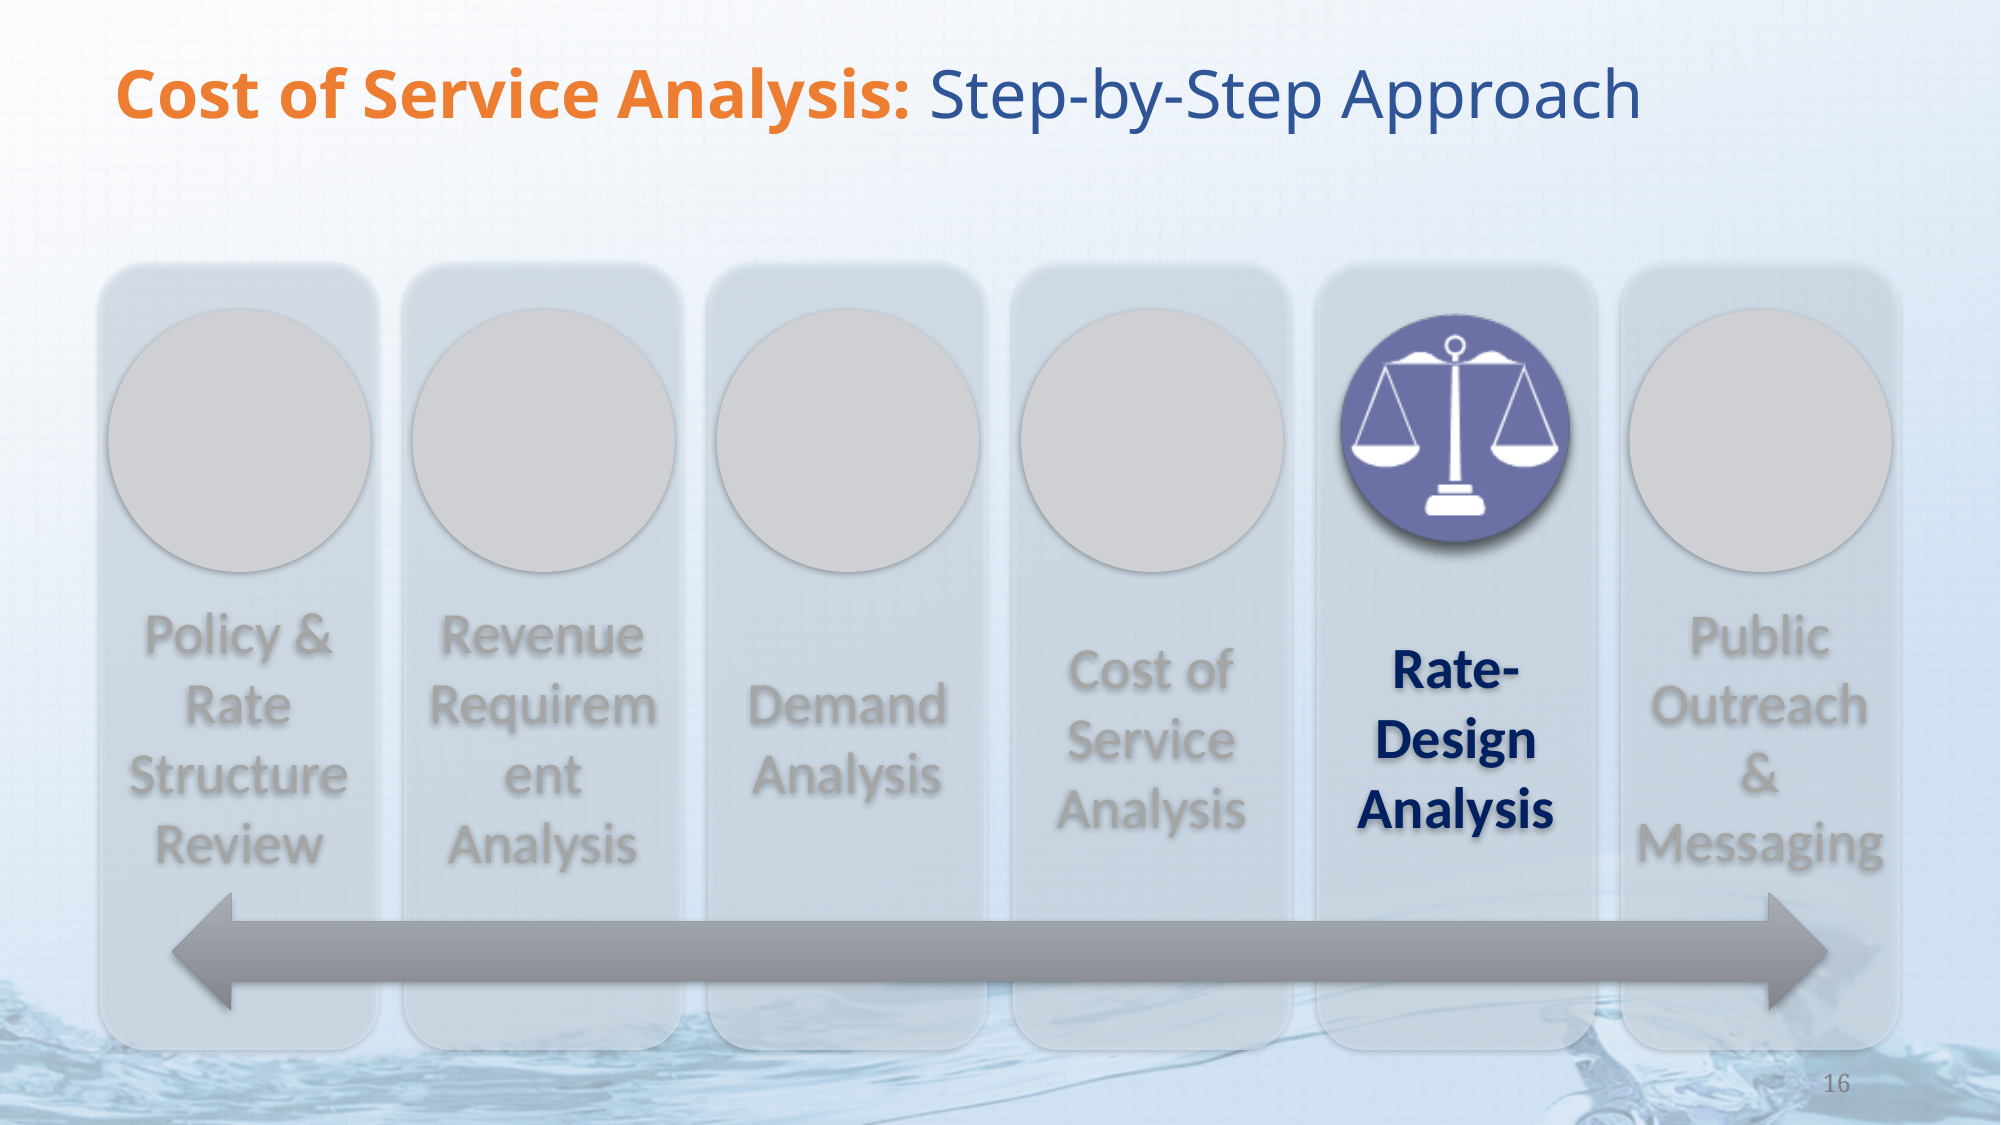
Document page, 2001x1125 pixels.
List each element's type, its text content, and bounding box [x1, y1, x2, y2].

title Cost of Service Analysis: Step-by-Step Approach [99, 49, 1901, 176]
picture [0, 0, 2001, 1125]
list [99, 262, 1901, 1051]
